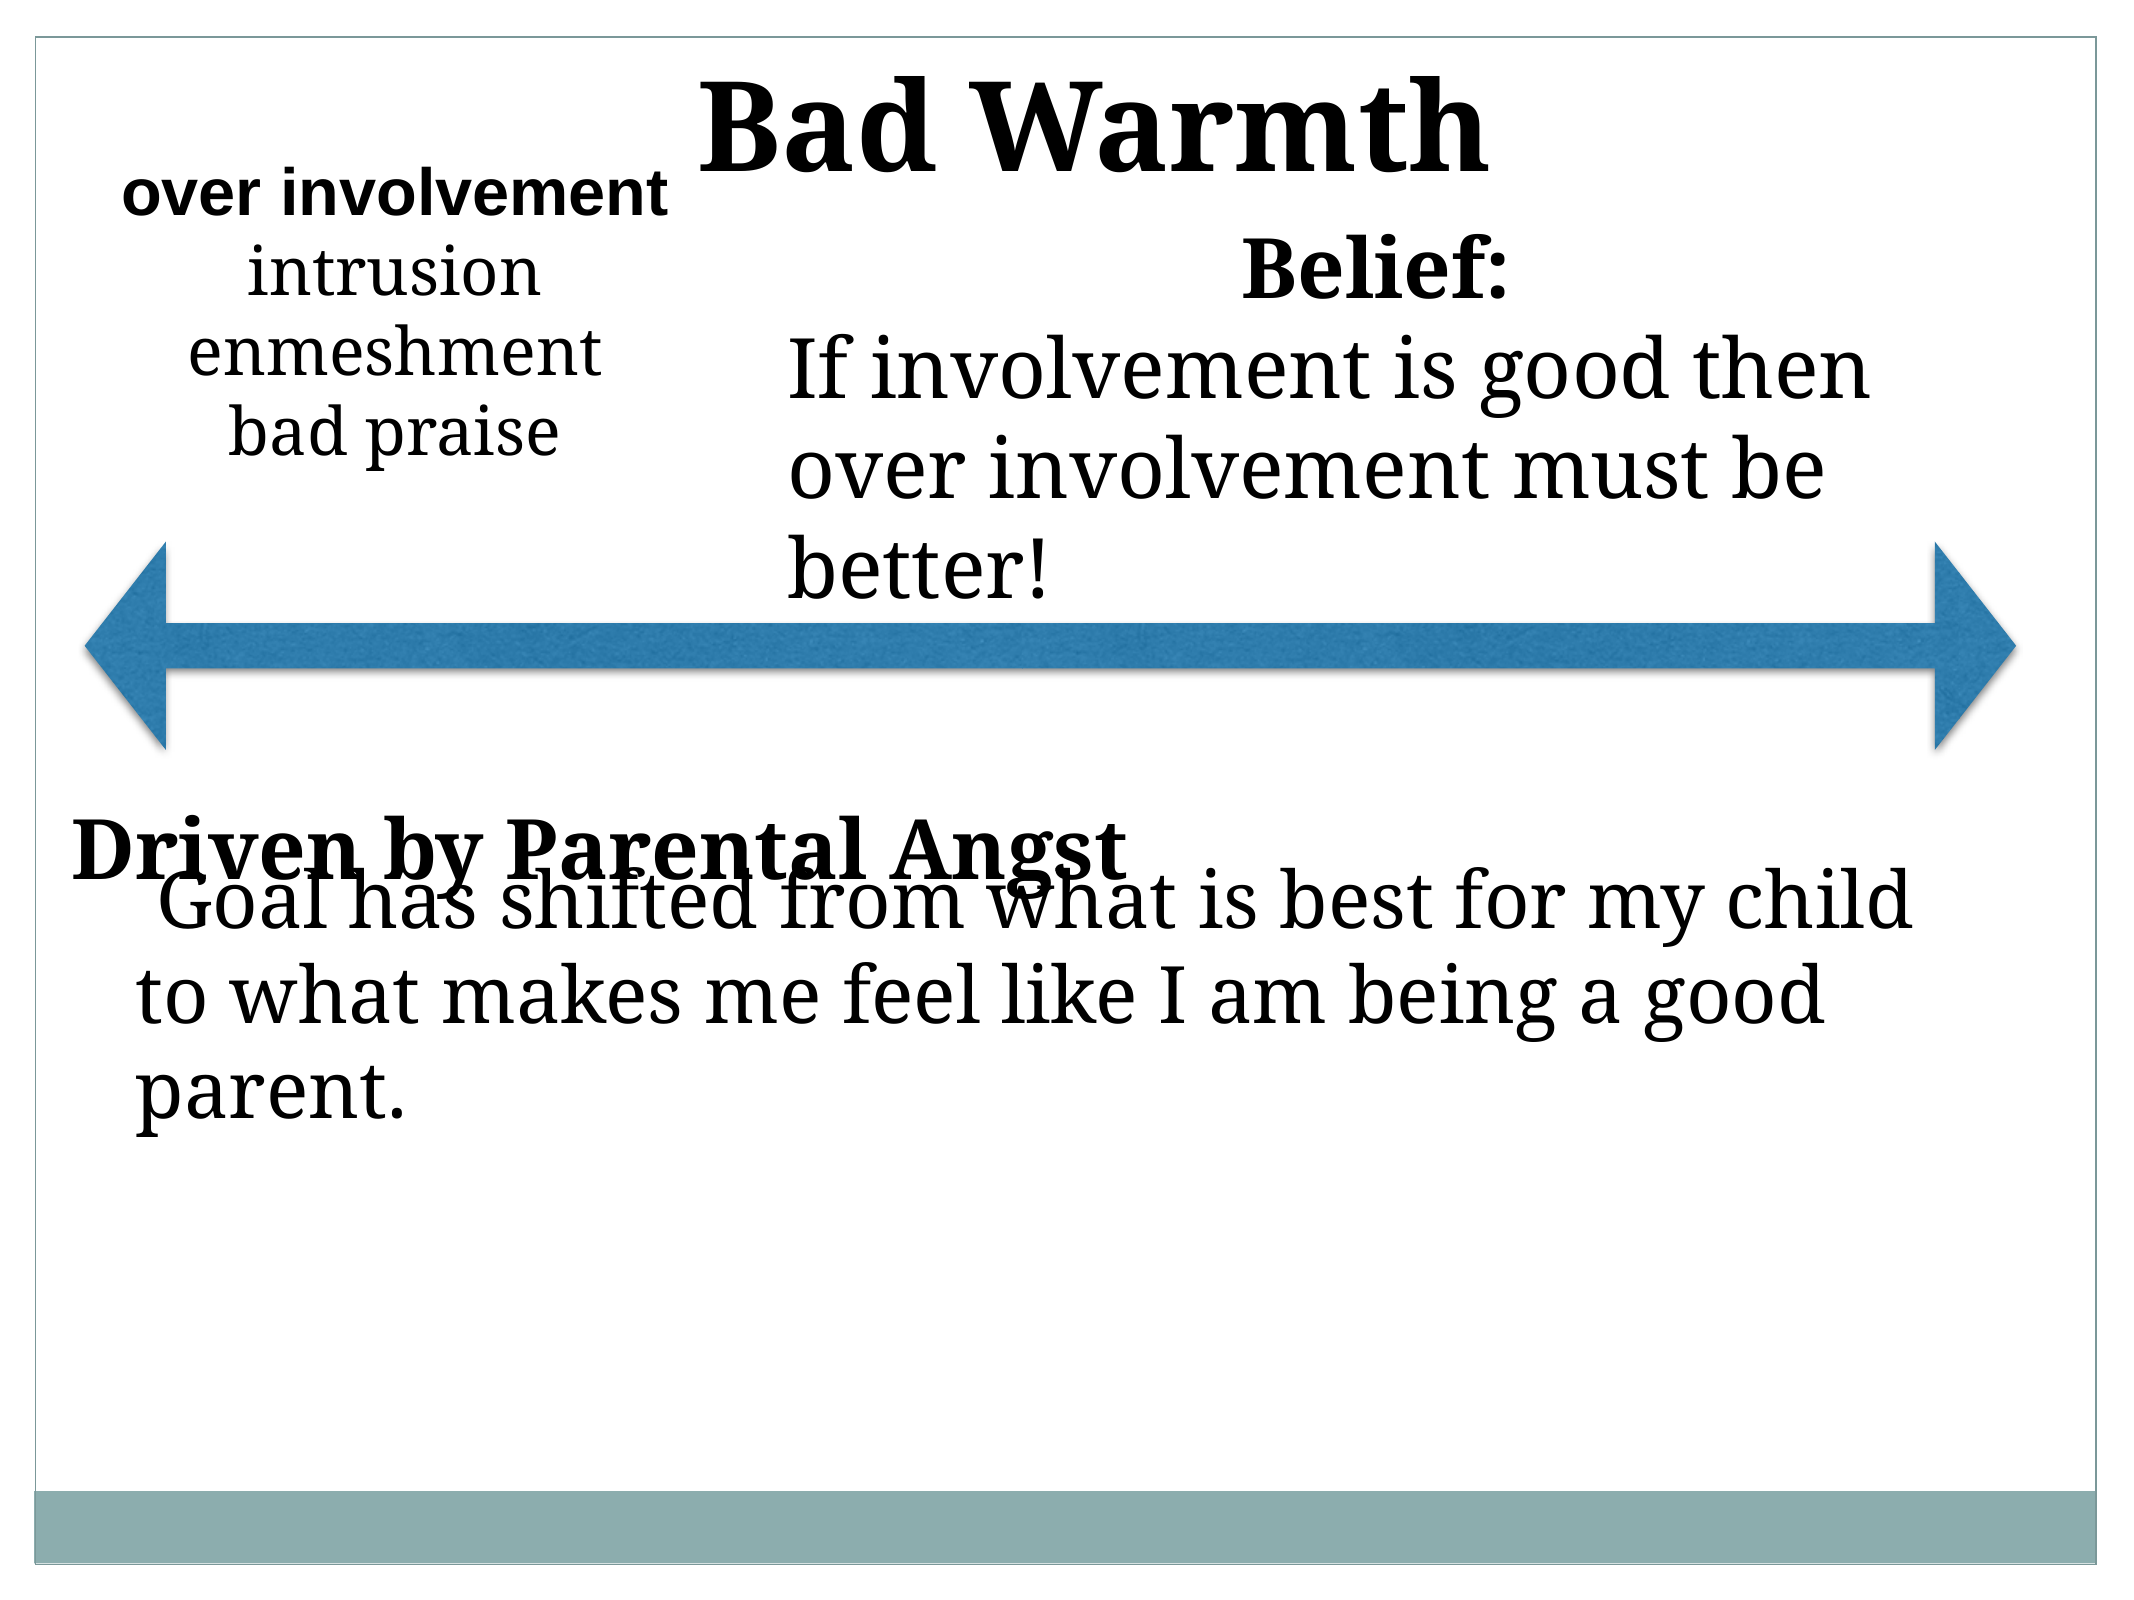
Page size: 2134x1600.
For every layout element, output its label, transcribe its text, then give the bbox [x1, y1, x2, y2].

text_box [84, 541, 2017, 750]
text_box Belief: If involvement is good then over involvement must be better! [779, 206, 2017, 624]
text_box Goal has shifted from what is best for my child to what makes me feel like I am being a good parent. [127, 840, 2017, 1143]
text_box Driven by Parental Angst [63, 788, 1501, 905]
text_box over involvement intrusion enmeshment bad praise [112, 140, 678, 478]
text_box Bad Warmth [688, 38, 1502, 205]
